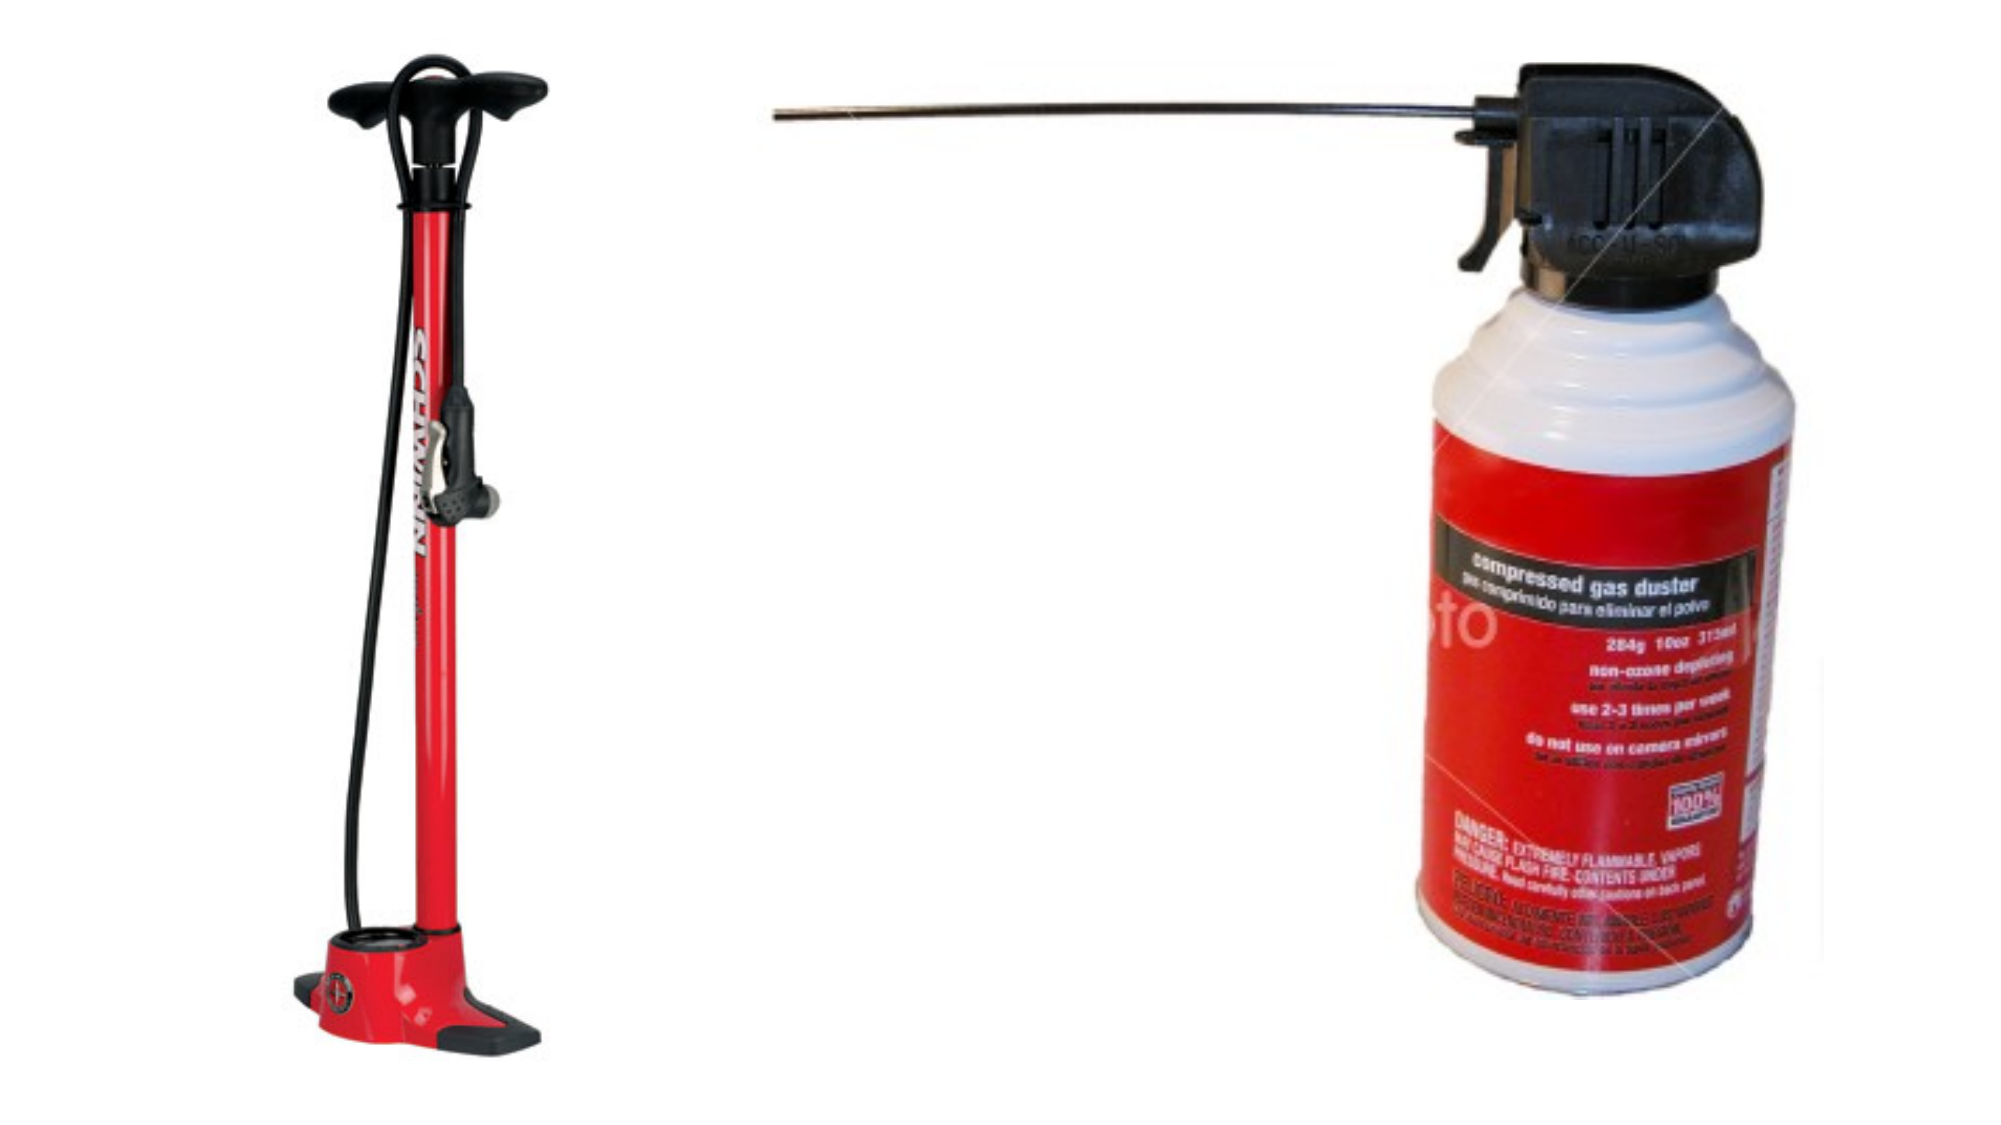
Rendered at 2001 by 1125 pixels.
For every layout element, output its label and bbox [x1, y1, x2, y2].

picture [174, 37, 625, 1087]
picture [756, 62, 1824, 1001]
